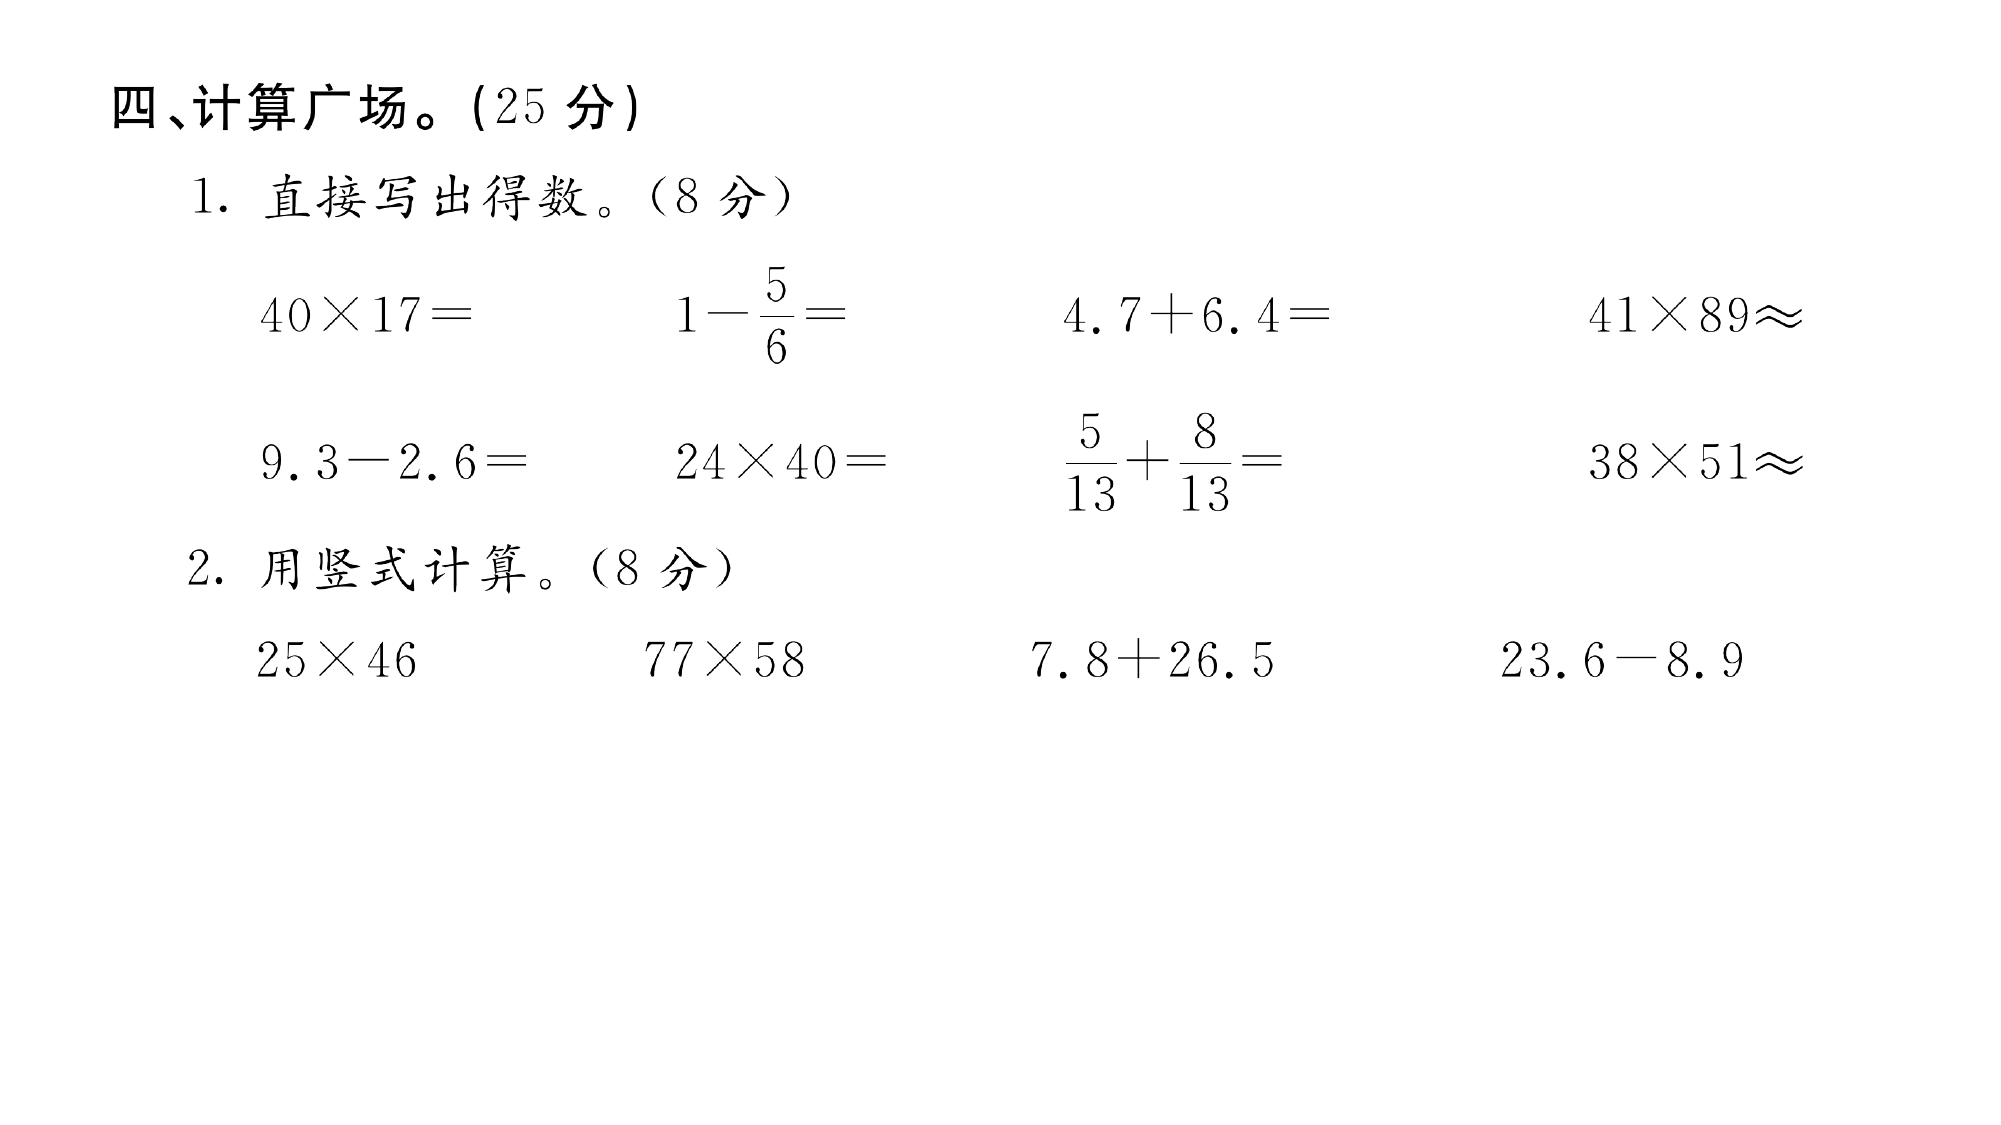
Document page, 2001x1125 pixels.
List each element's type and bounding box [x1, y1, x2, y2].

picture [110, 54, 2000, 1086]
